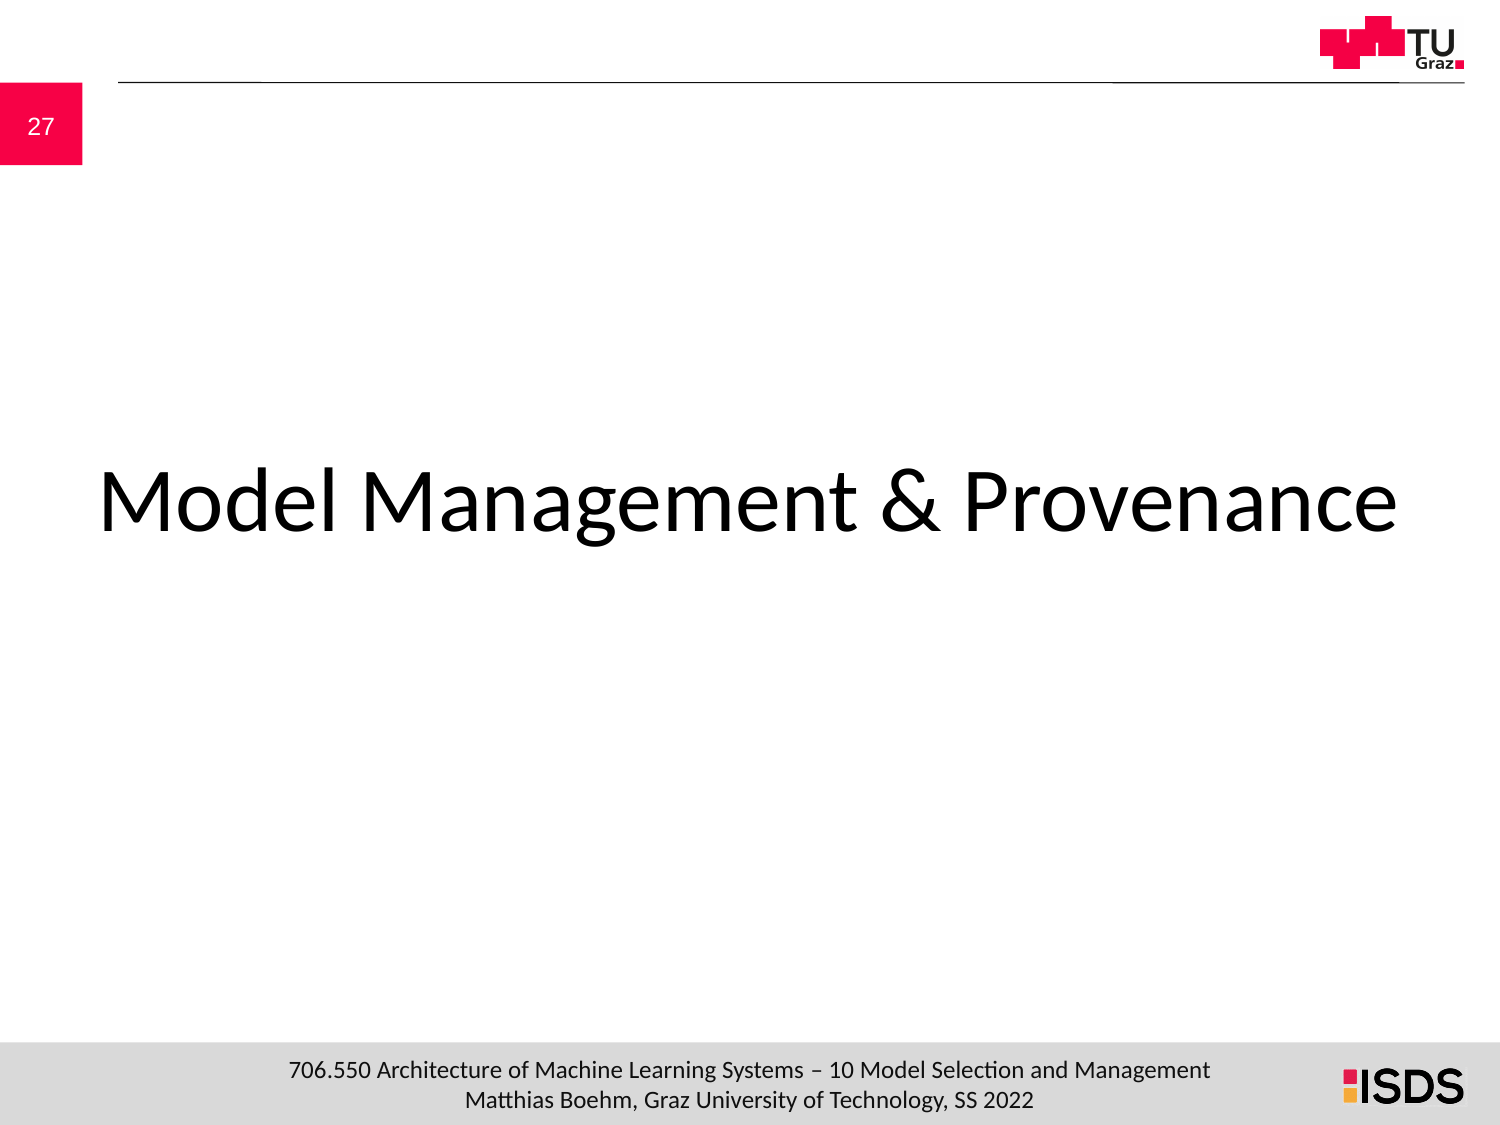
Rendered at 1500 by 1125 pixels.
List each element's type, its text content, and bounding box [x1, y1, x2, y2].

picture [1320, 16, 1464, 69]
title Model Management & Provenance [33, 343, 1465, 558]
picture [1339, 1065, 1468, 1107]
